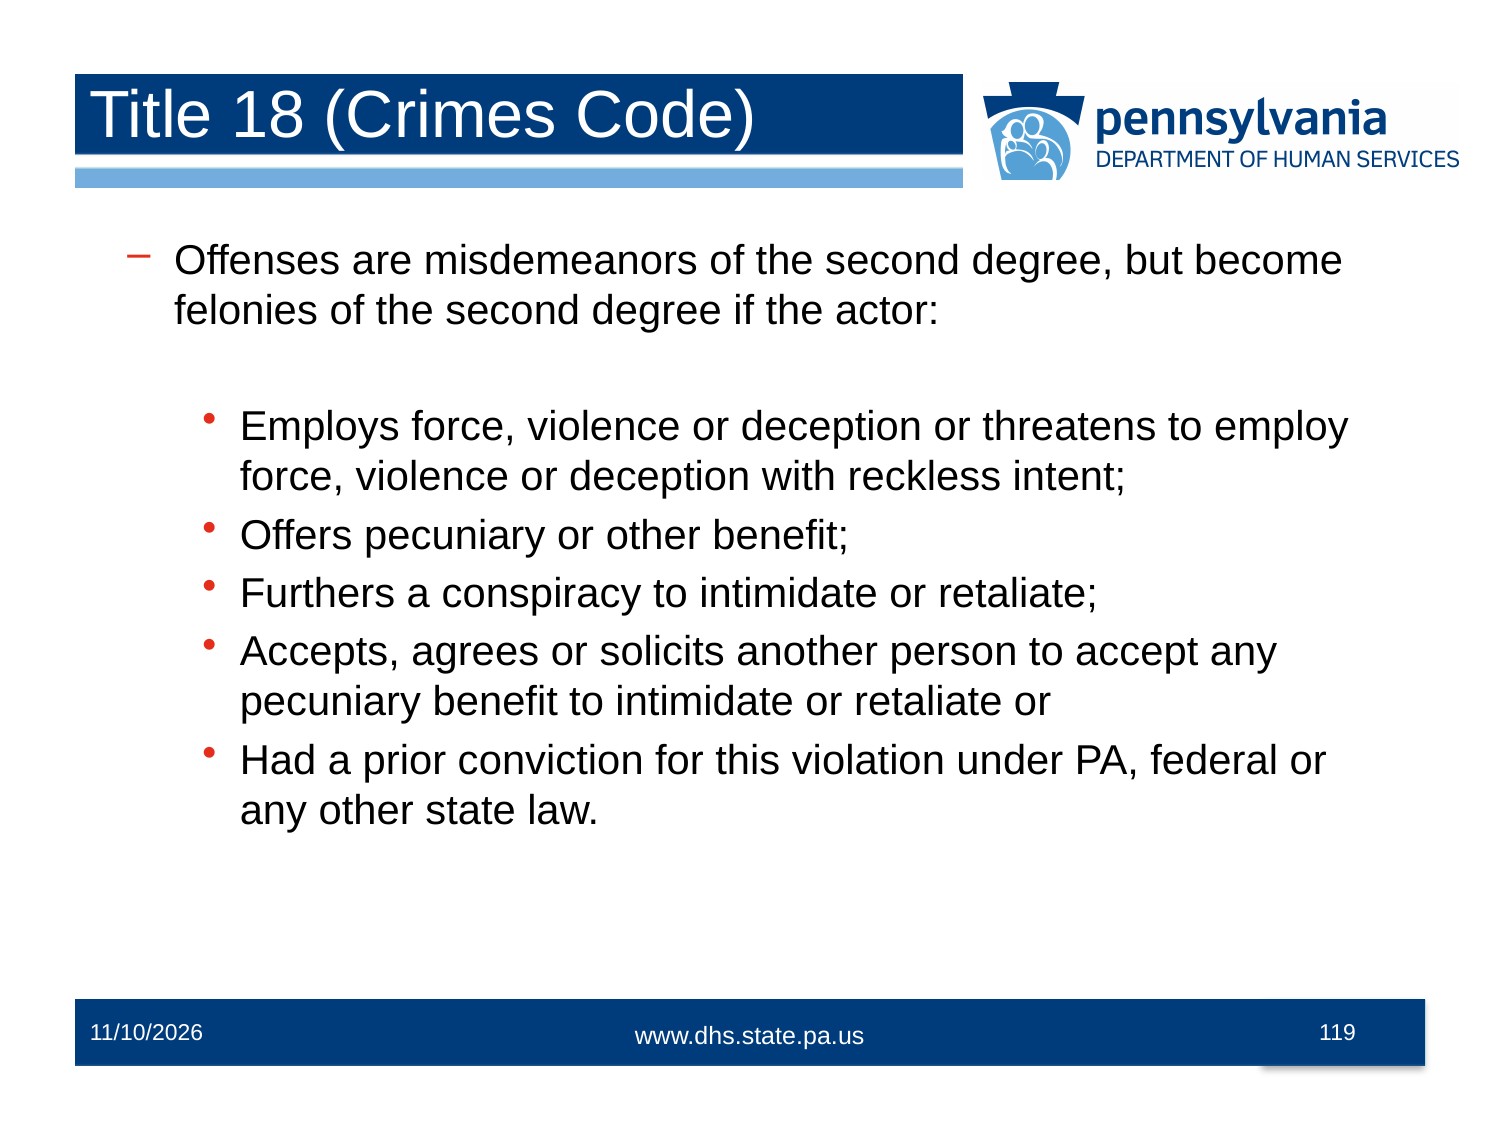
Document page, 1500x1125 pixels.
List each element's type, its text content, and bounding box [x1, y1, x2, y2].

picture [983, 82, 1459, 180]
title Title 18 (Crimes Code) [75, 63, 963, 138]
list Offenses are misdemeanors of the second degree, but become felonies of the second degree if the actor: Employs force, violence or deception or threatens to employ force, violence or deception with reckless intent; Offers pecuniary or other benefit; Furthers a conspiracy to intimidate or retaliate; Accepts, agrees or solicits another person to accept any pecuniary benefit to intimidate or retaliate or Had a prior conviction for this violation under PA, federal or any other state law. [37, 224, 1375, 1000]
picture [75, 138, 963, 188]
slide_number 119 [1250, 999, 1425, 1063]
picture [75, 1000, 1425, 1066]
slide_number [75, 1000, 425, 1063]
